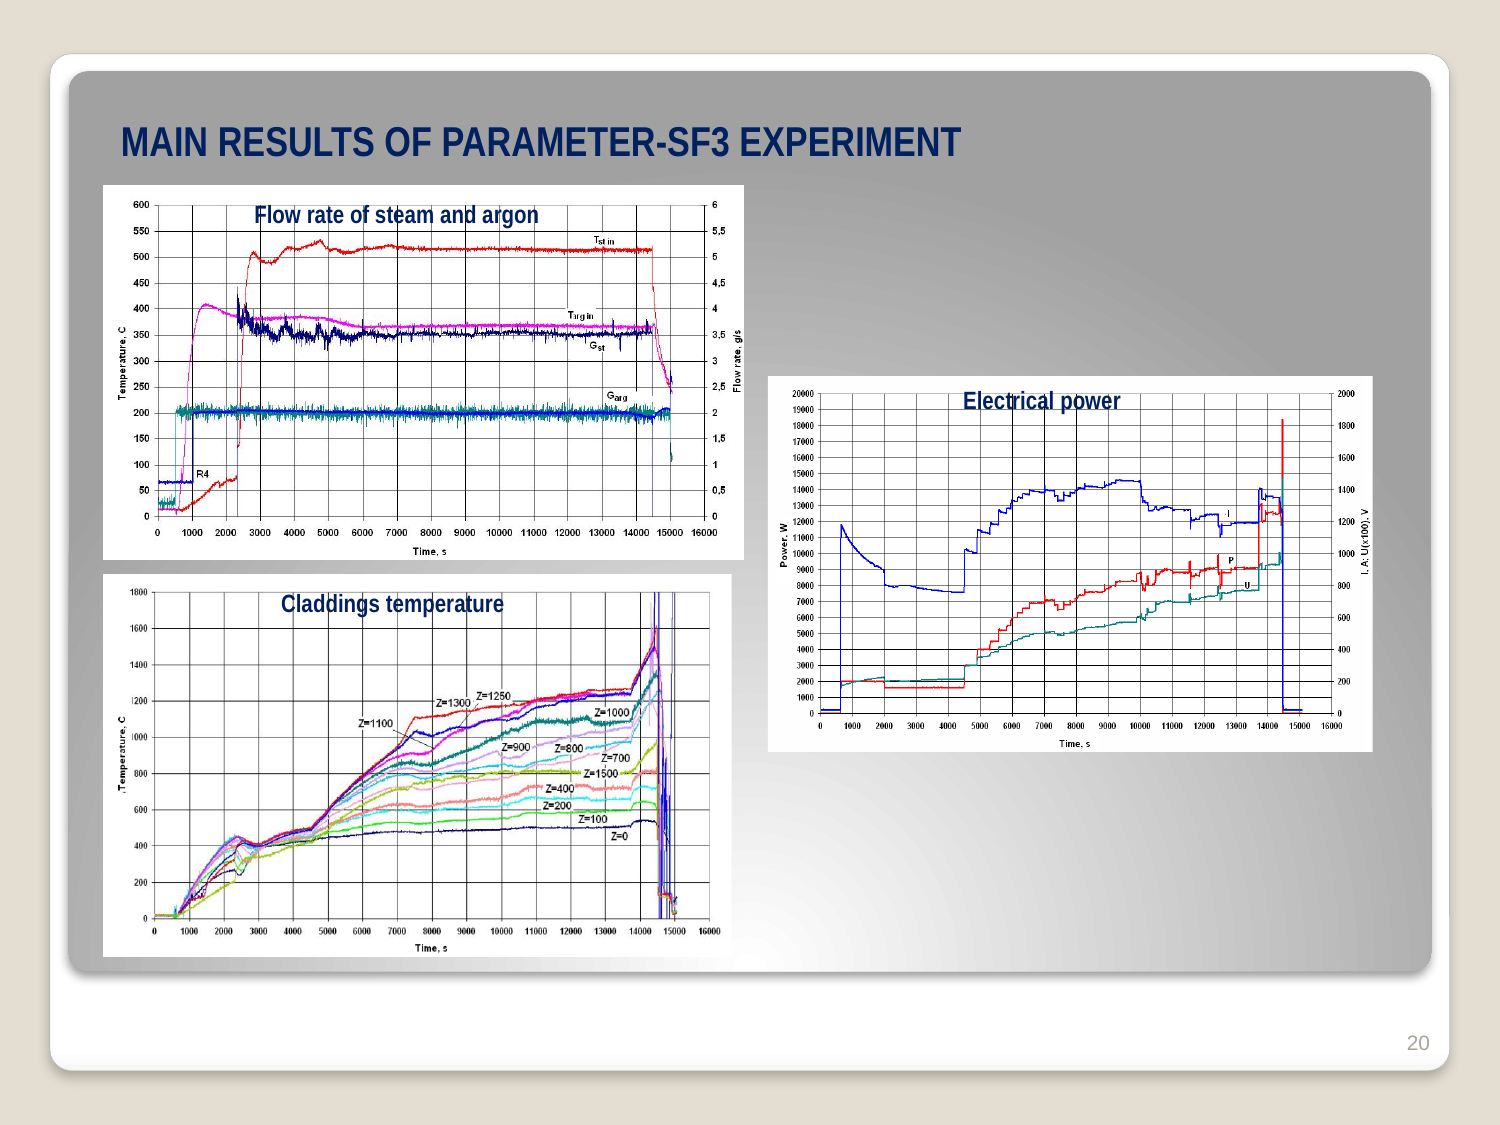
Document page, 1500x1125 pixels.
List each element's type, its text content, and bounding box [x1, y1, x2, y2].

slide_number 20 [1369, 1002, 1445, 1063]
picture [767, 376, 1373, 752]
picture [102, 574, 732, 957]
picture [102, 184, 745, 560]
text_box Main results of PARAMETER-SF3 experiment [106, 107, 977, 173]
